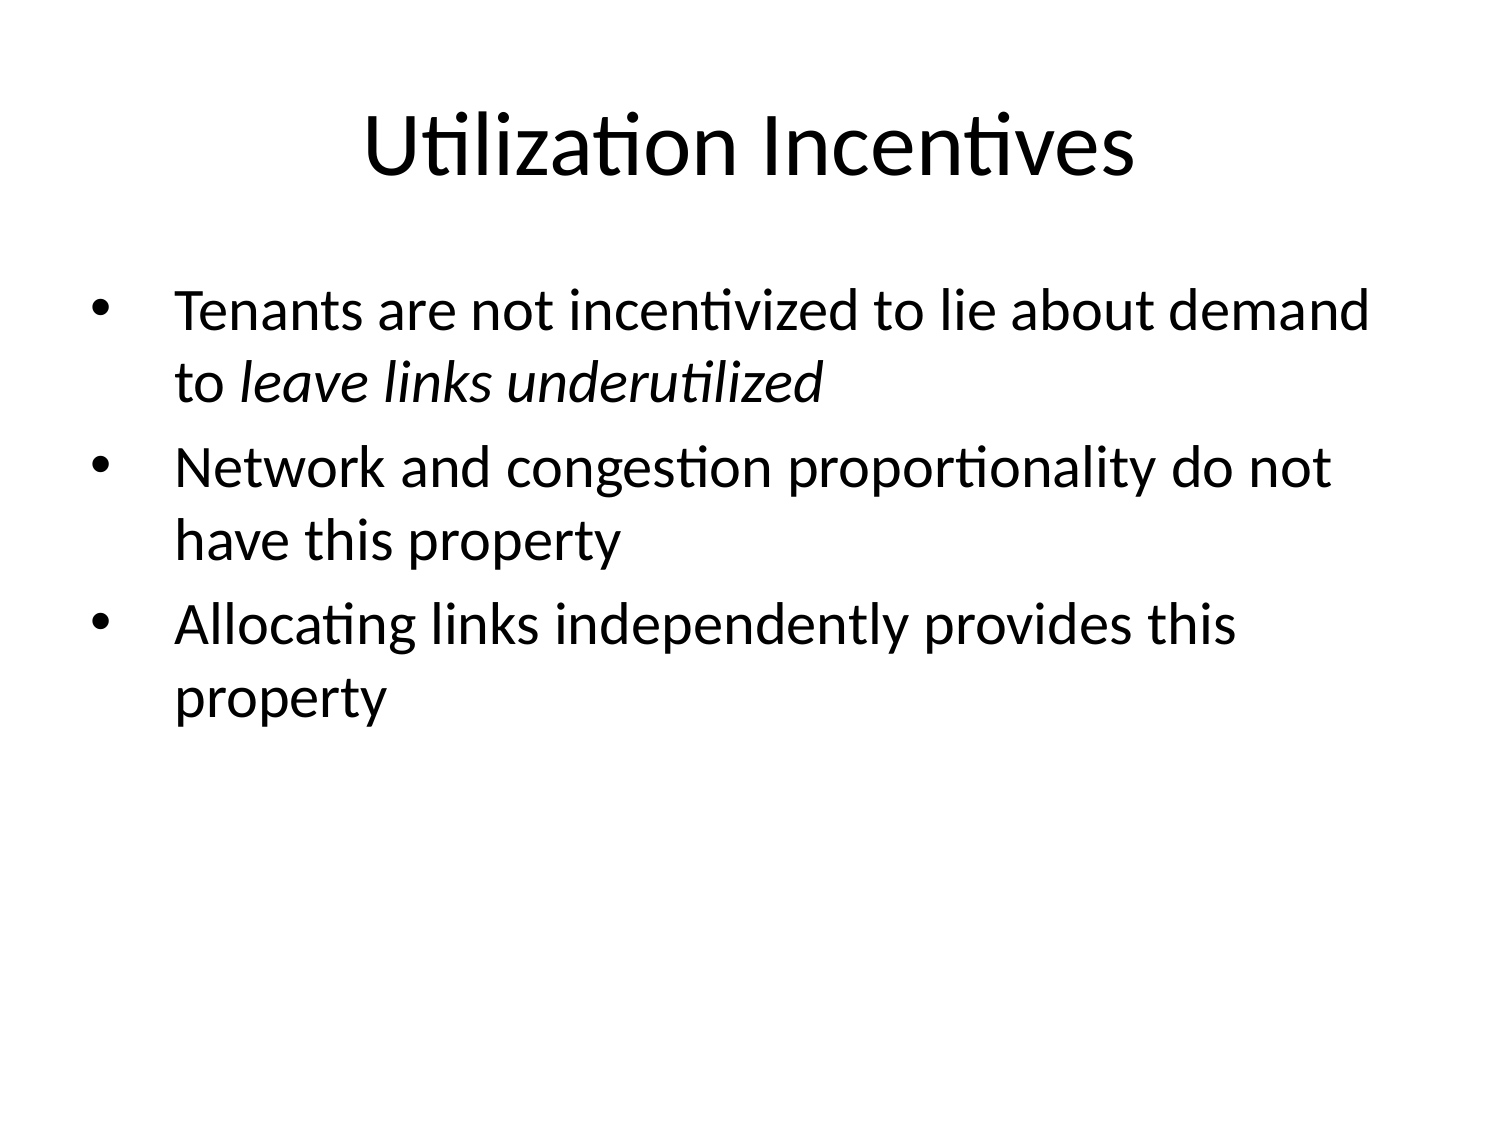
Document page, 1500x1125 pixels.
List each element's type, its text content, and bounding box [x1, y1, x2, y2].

title Utilization Incentives [75, 45, 1425, 233]
list Tenants are not incentivized to lie about demand to leave links underutilized Network and congestion proportionality do not have this property Allocating links independently provides this property [75, 262, 1425, 888]
